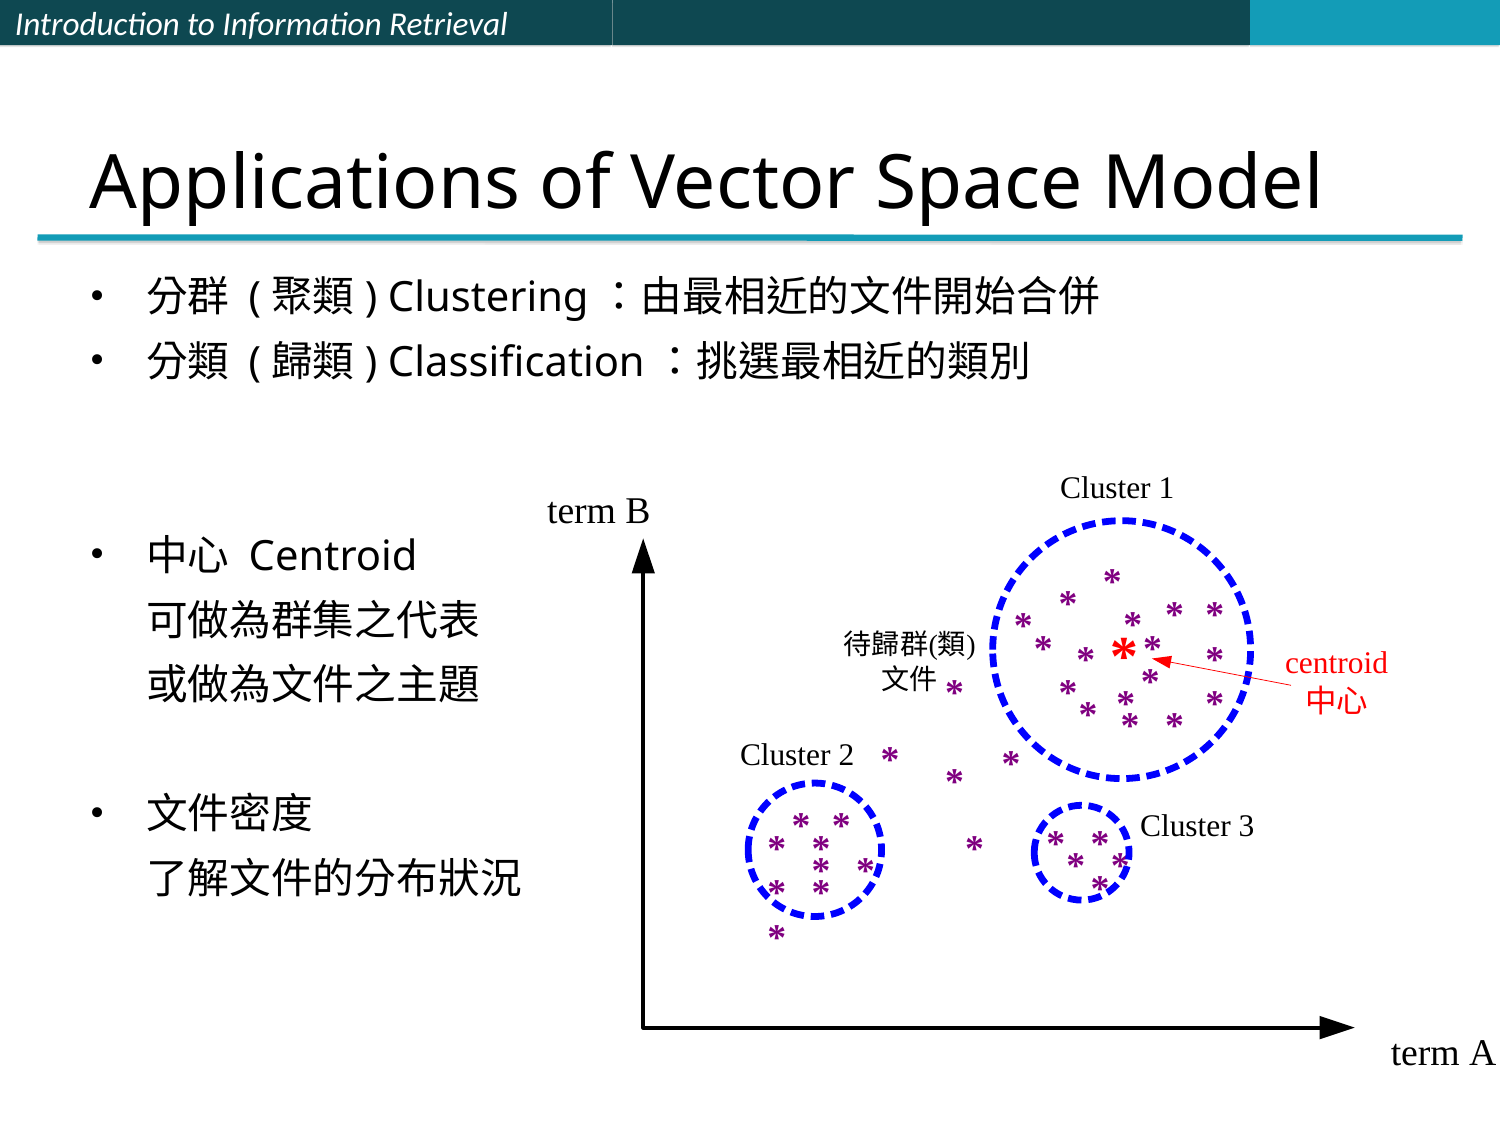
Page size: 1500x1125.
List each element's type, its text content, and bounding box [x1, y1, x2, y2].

title Applications of Vector Space Model [74, 16, 1425, 232]
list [543, 462, 1500, 1081]
list 分群 (聚類) Clustering：由最相近的文件開始合併 分類 (歸類) Classification：挑選最相近的類別 中心 Centroid 可做為群集之代表 或做為文件之主題 文件密度 了解文件的分布狀況 [74, 262, 1425, 1062]
